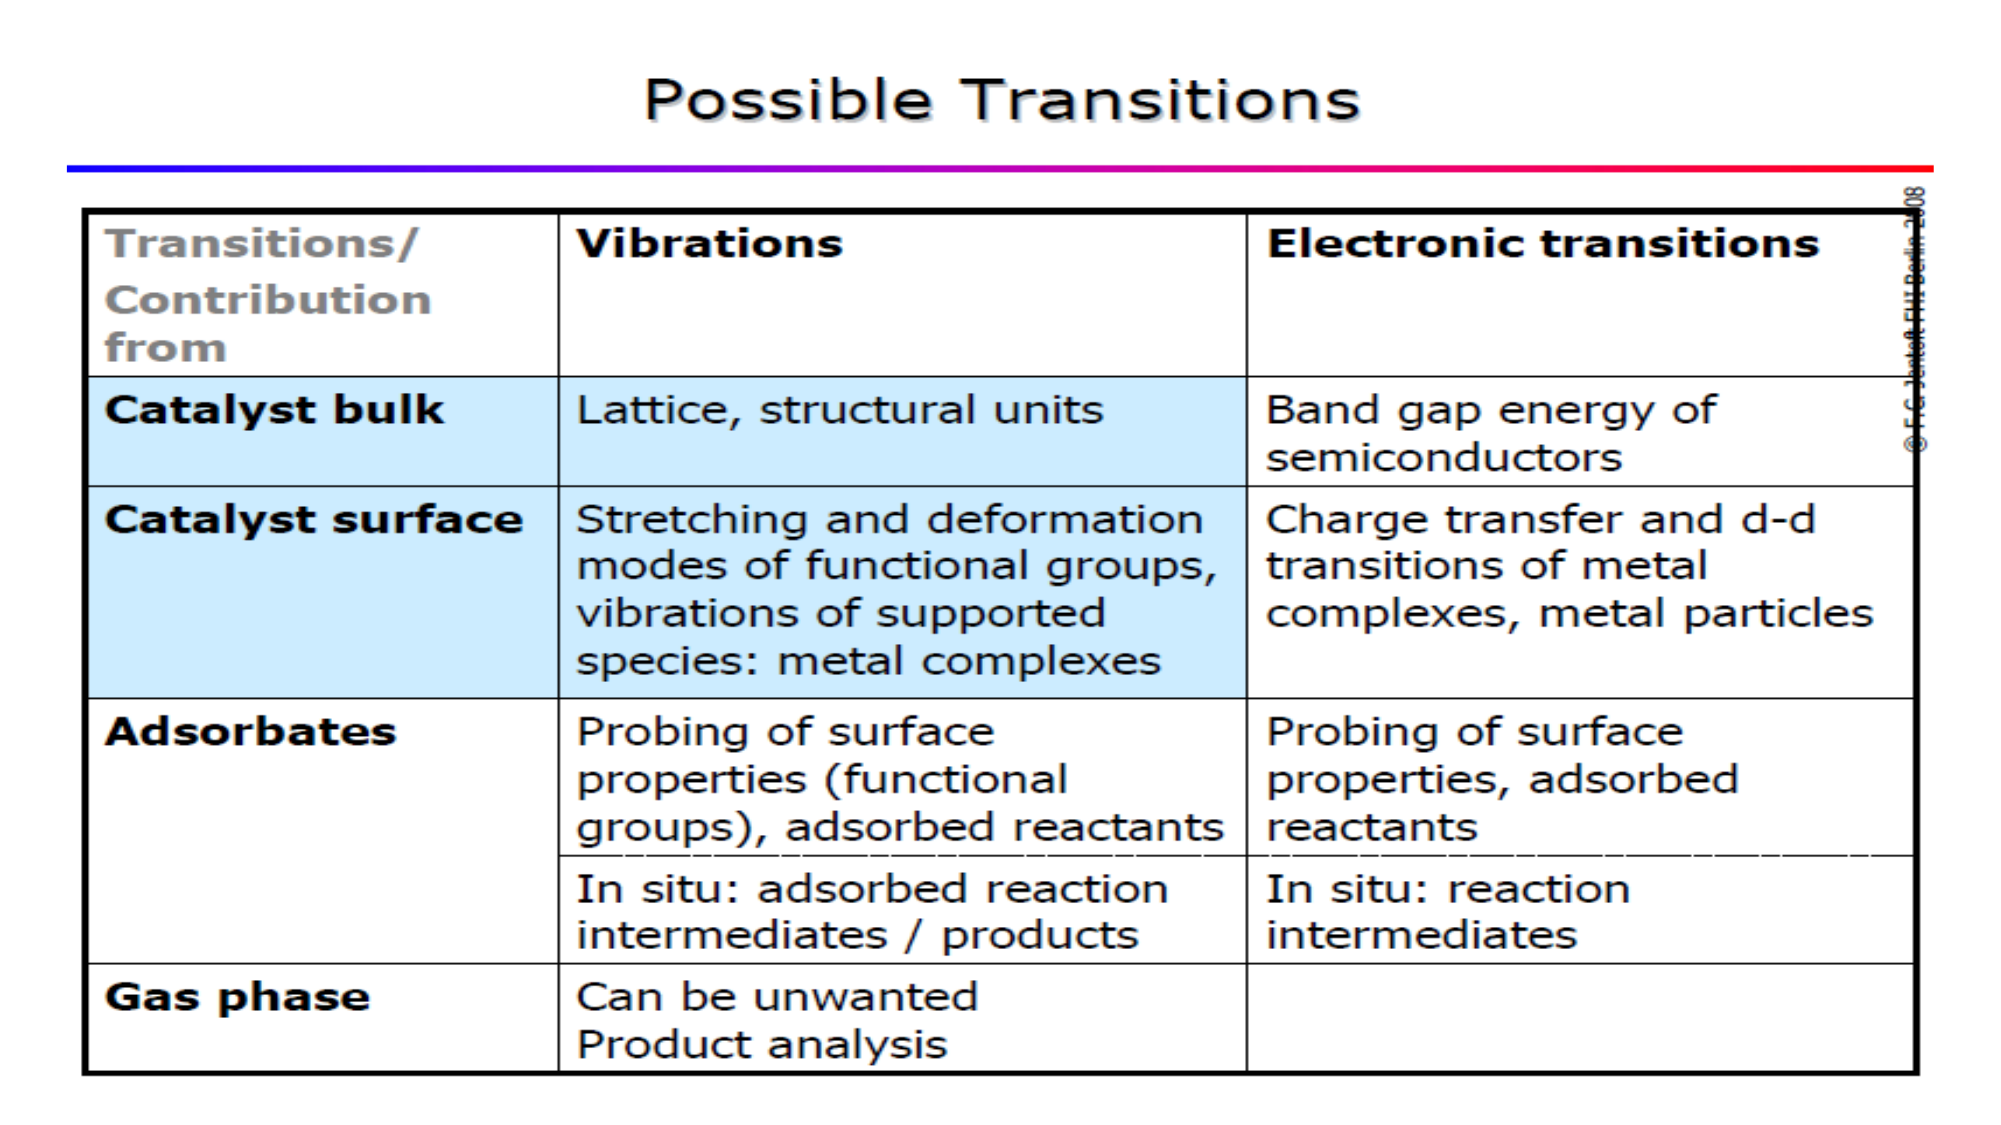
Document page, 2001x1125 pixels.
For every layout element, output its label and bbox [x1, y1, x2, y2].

picture [66, 33, 1934, 1092]
